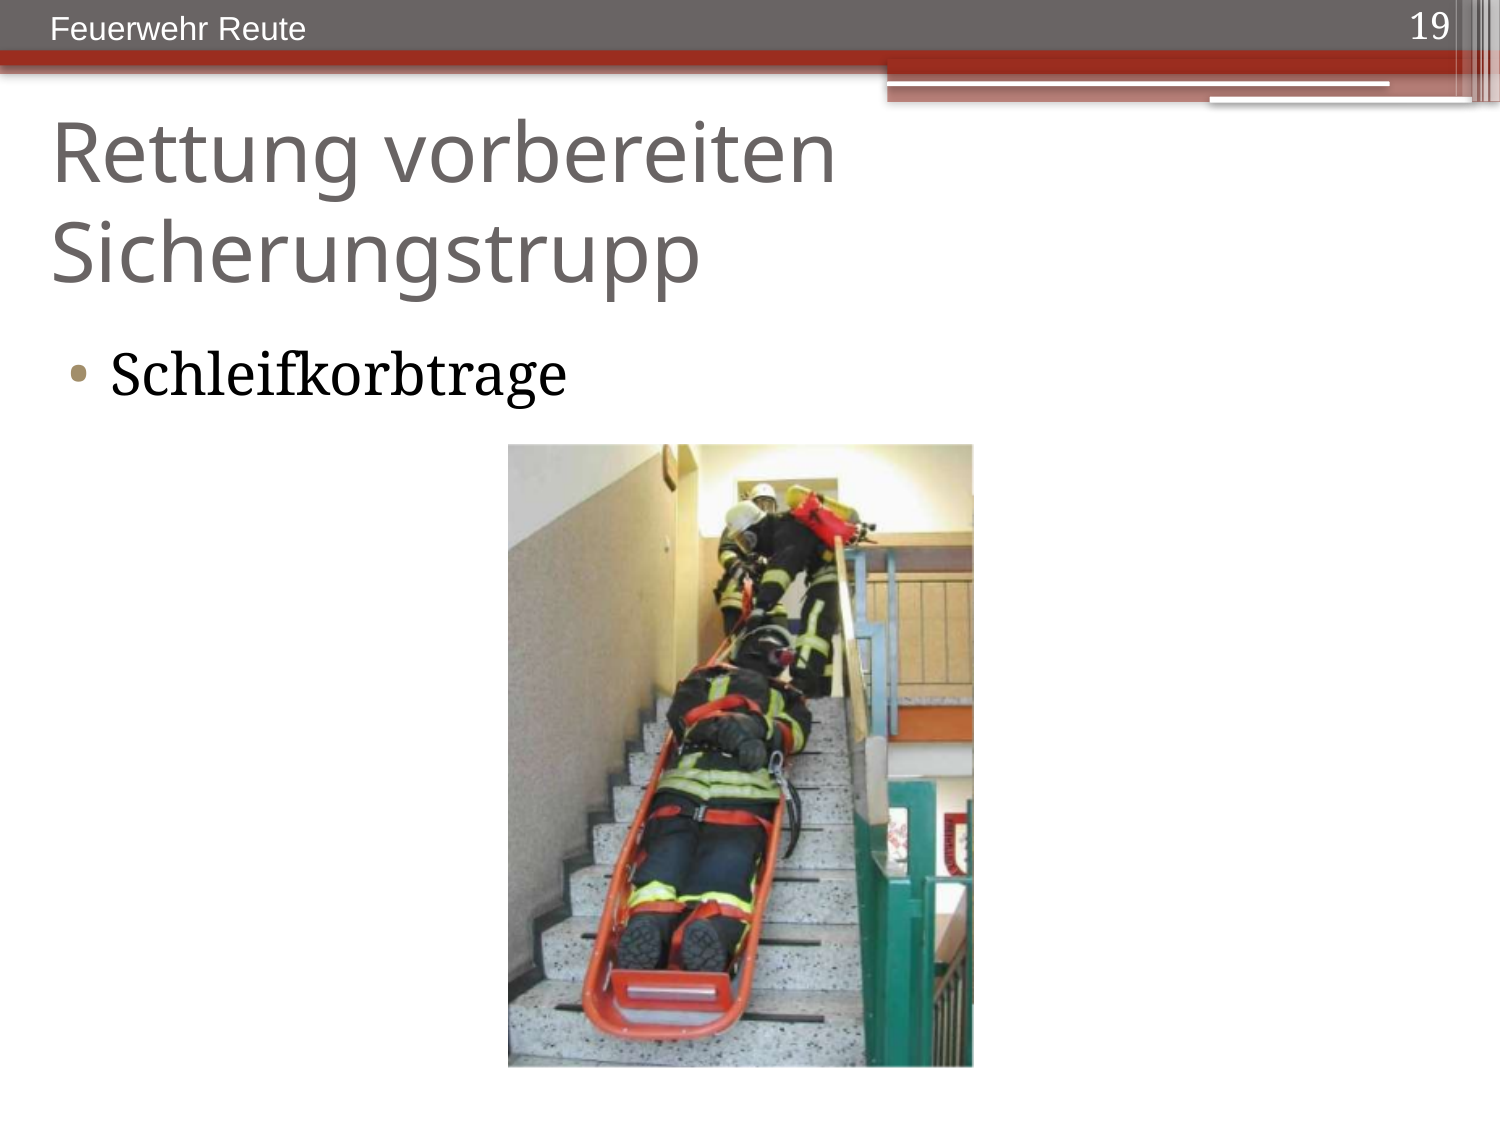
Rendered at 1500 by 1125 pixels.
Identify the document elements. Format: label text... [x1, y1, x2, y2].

slide_number 19 [1340, 0, 1466, 61]
title Rettung vorbereiten Sicherungstrupp [35, 90, 1447, 308]
list Schleifkorbtrage [35, 329, 1447, 409]
picture [508, 444, 974, 1071]
text_box Feuerwehr Reute [35, 0, 469, 55]
